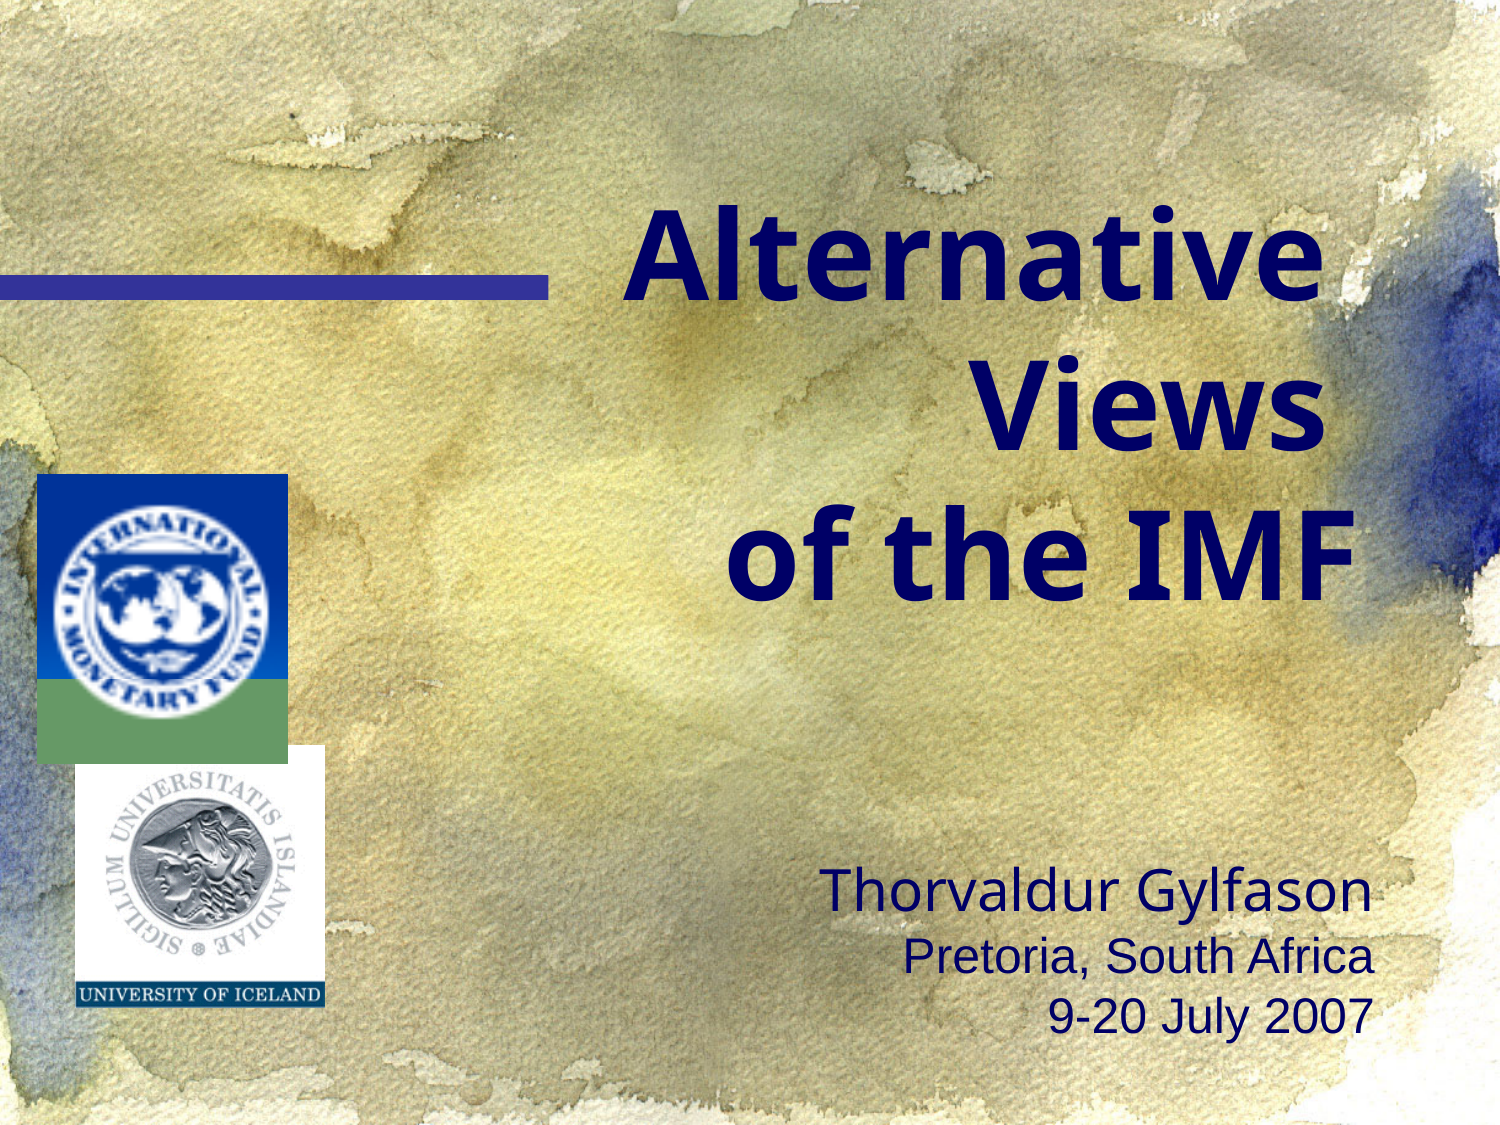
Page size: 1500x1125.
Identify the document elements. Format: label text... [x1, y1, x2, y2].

text_box Thorvaldur Gylfason Pretoria, South Africa 9-20 July 2007 [804, 846, 1390, 1051]
title Alternative Views of the IMF [300, 184, 1377, 634]
picture [0, 0, 1500, 1125]
